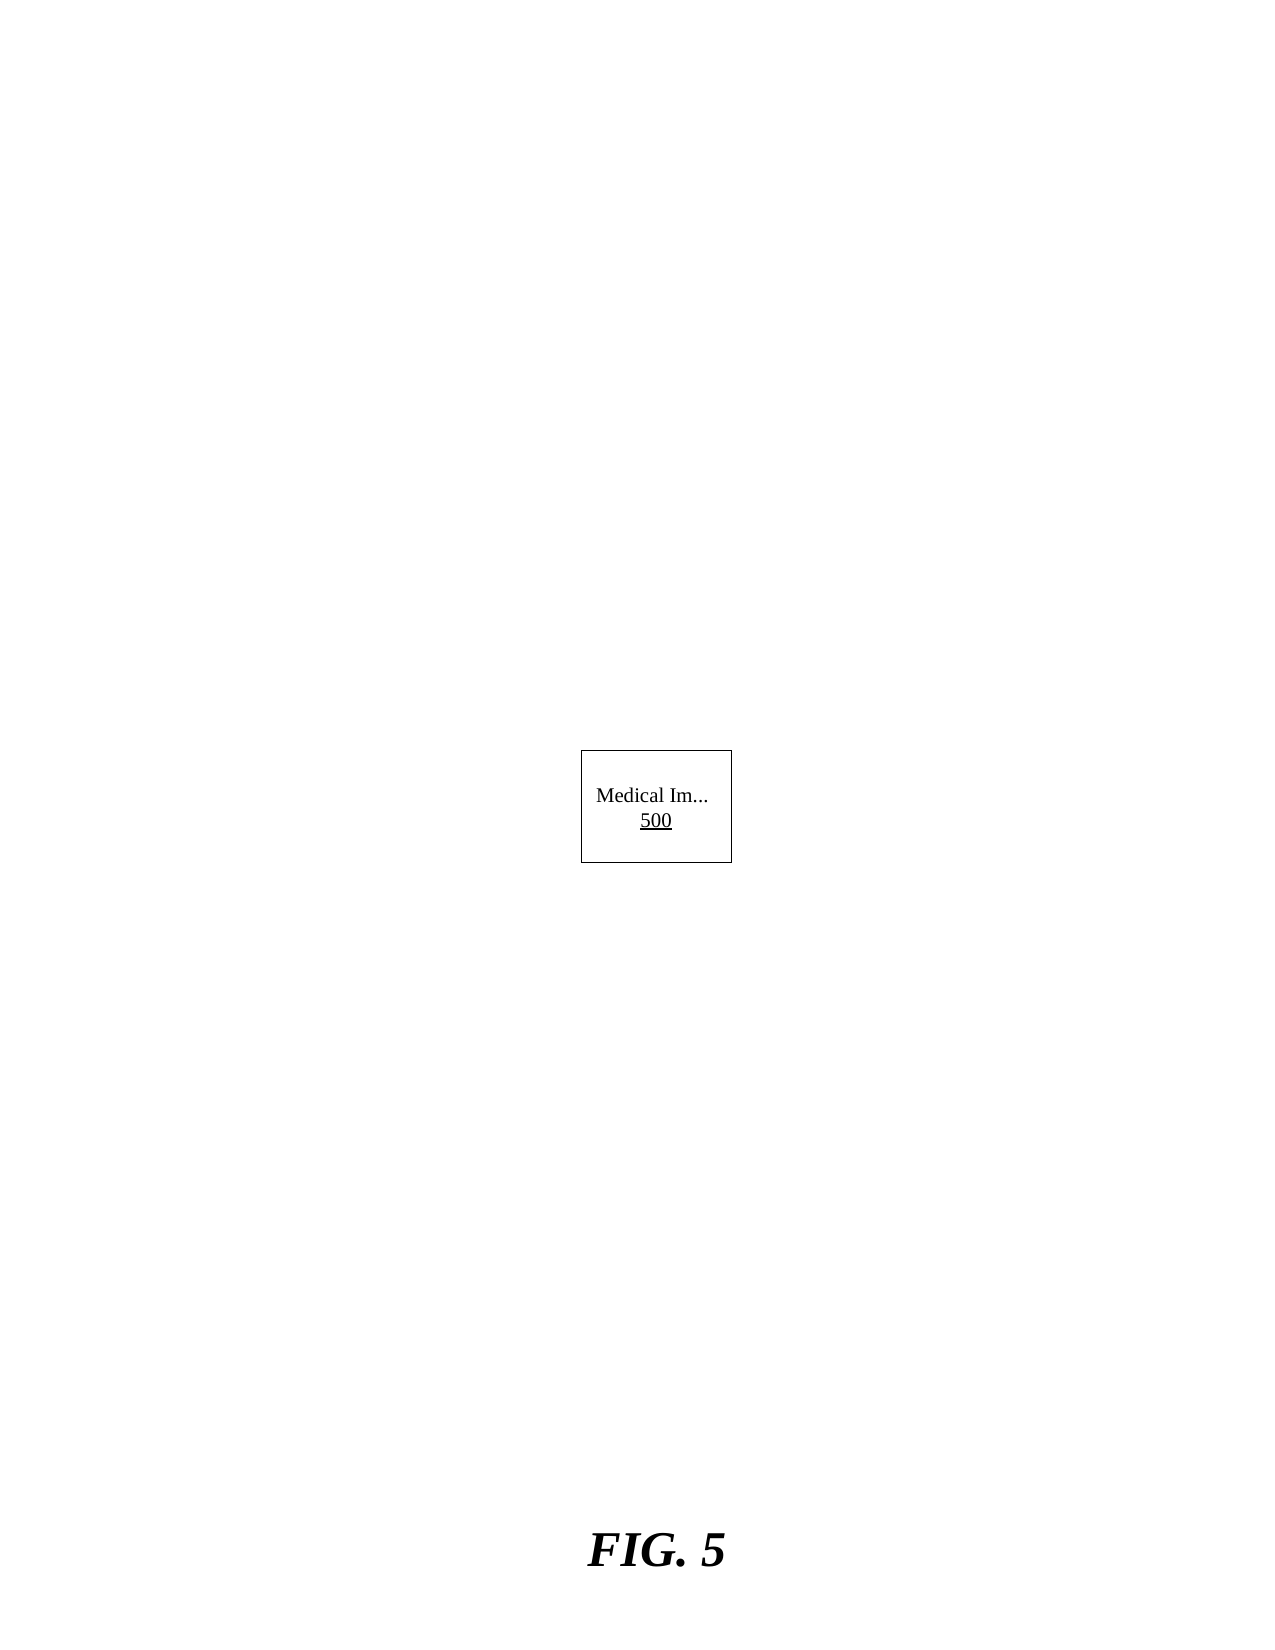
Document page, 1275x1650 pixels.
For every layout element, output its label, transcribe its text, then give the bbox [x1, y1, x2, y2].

text_box Medical Im... 500 [581, 750, 732, 863]
text_box FIG. 5 [582, 1517, 732, 1577]
